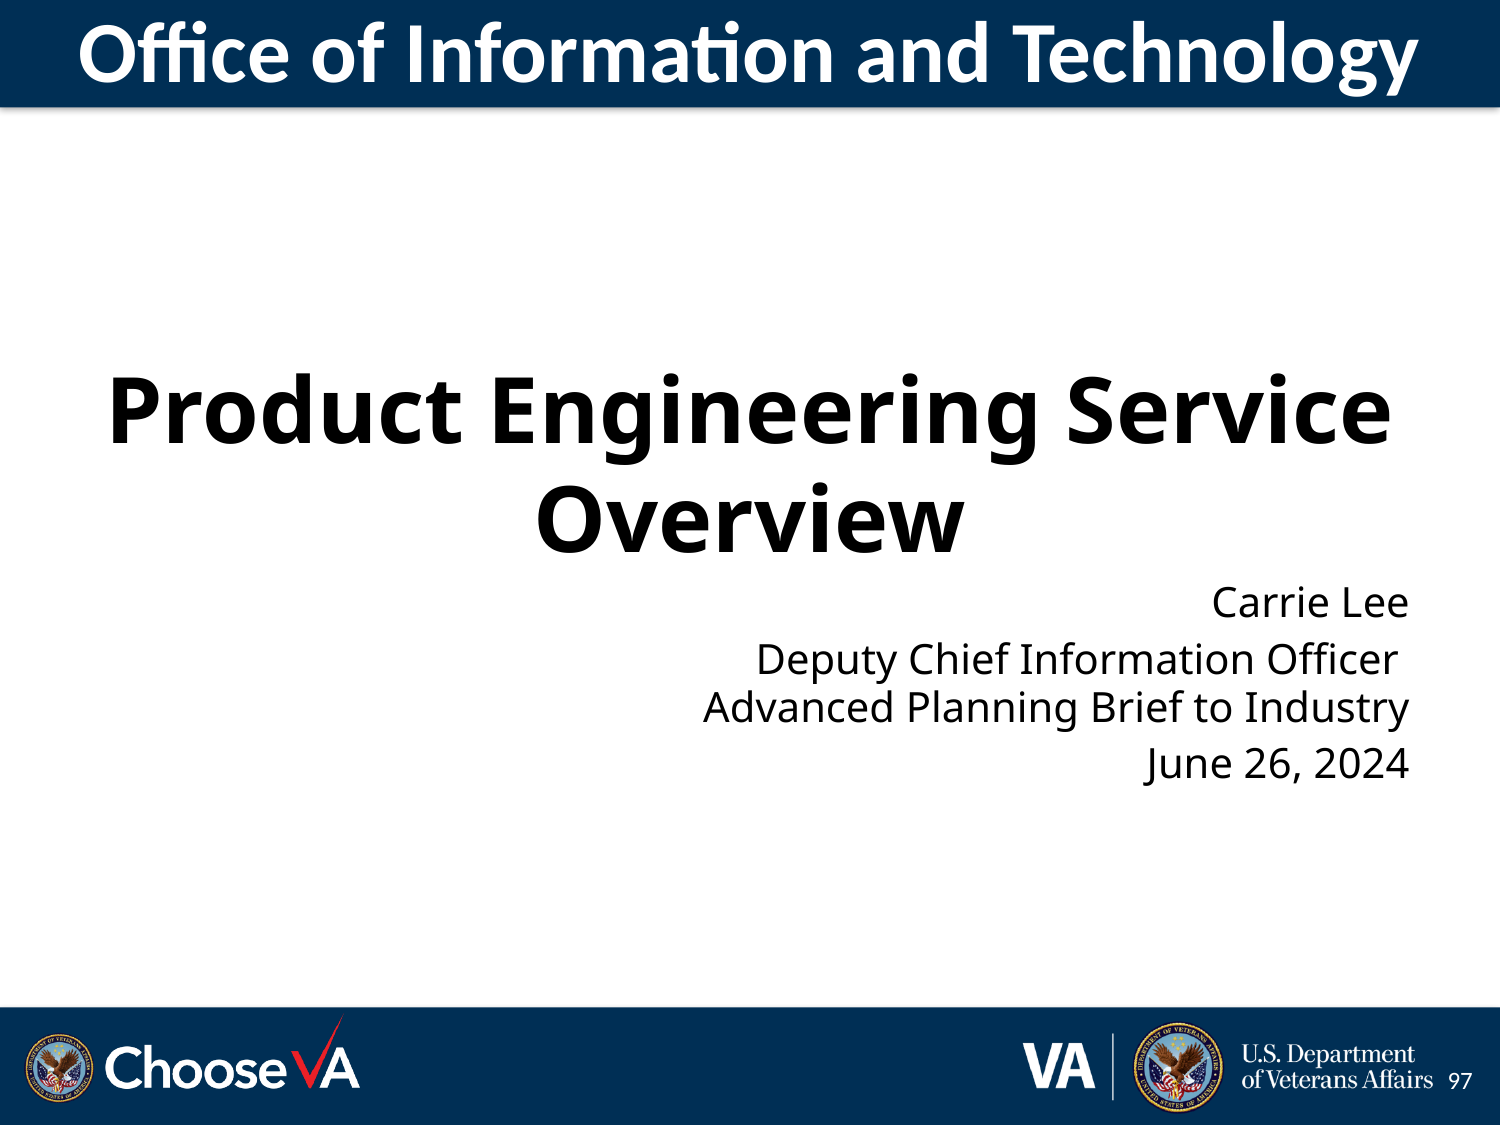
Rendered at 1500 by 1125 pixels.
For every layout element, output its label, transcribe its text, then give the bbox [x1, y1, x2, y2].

list Product Engineering Service Overview Carrie Lee Deputy Chief Information Officer Advanced Planning Brief to Industry June 26, 2024 [75, 343, 1425, 905]
title Office of Information and Technology [0, 0, 1500, 108]
slide_number 97 [1425, 1049, 1489, 1110]
picture [1017, 1014, 1438, 1120]
picture [24, 1012, 360, 1103]
